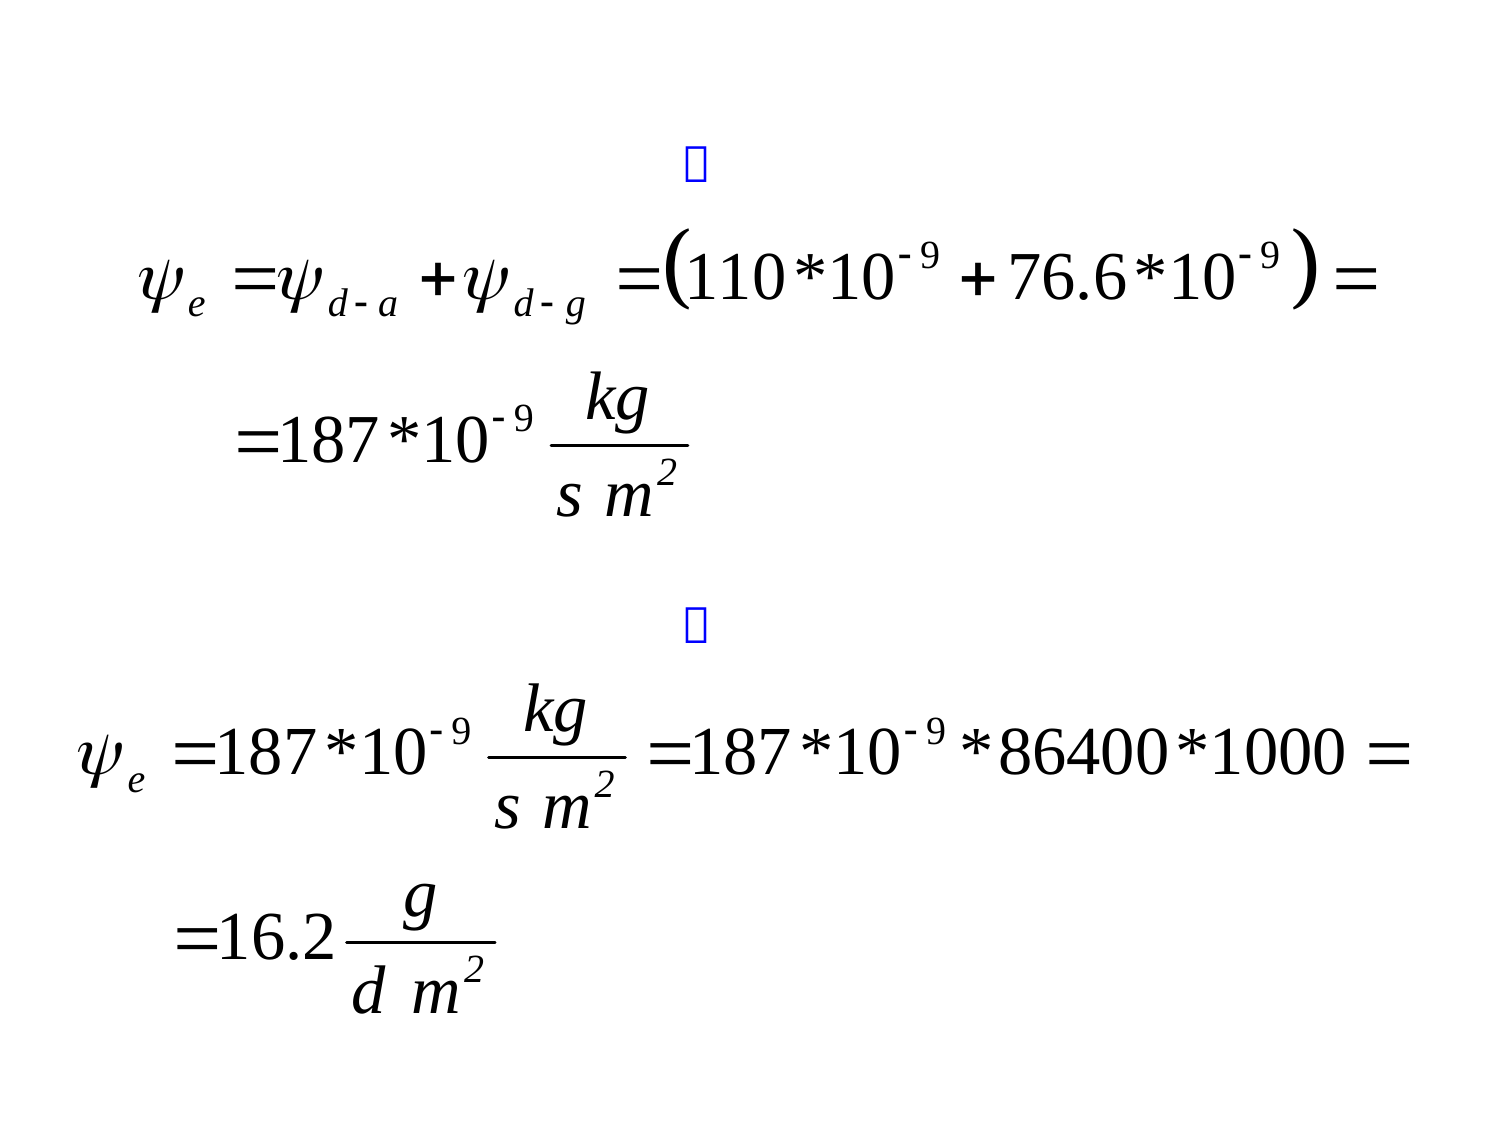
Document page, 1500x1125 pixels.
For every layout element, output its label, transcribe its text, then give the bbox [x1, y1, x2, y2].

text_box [132, 219, 1379, 529]
text_box  [667, 586, 830, 661]
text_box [72, 663, 1416, 1031]
text_box  [667, 125, 830, 201]
